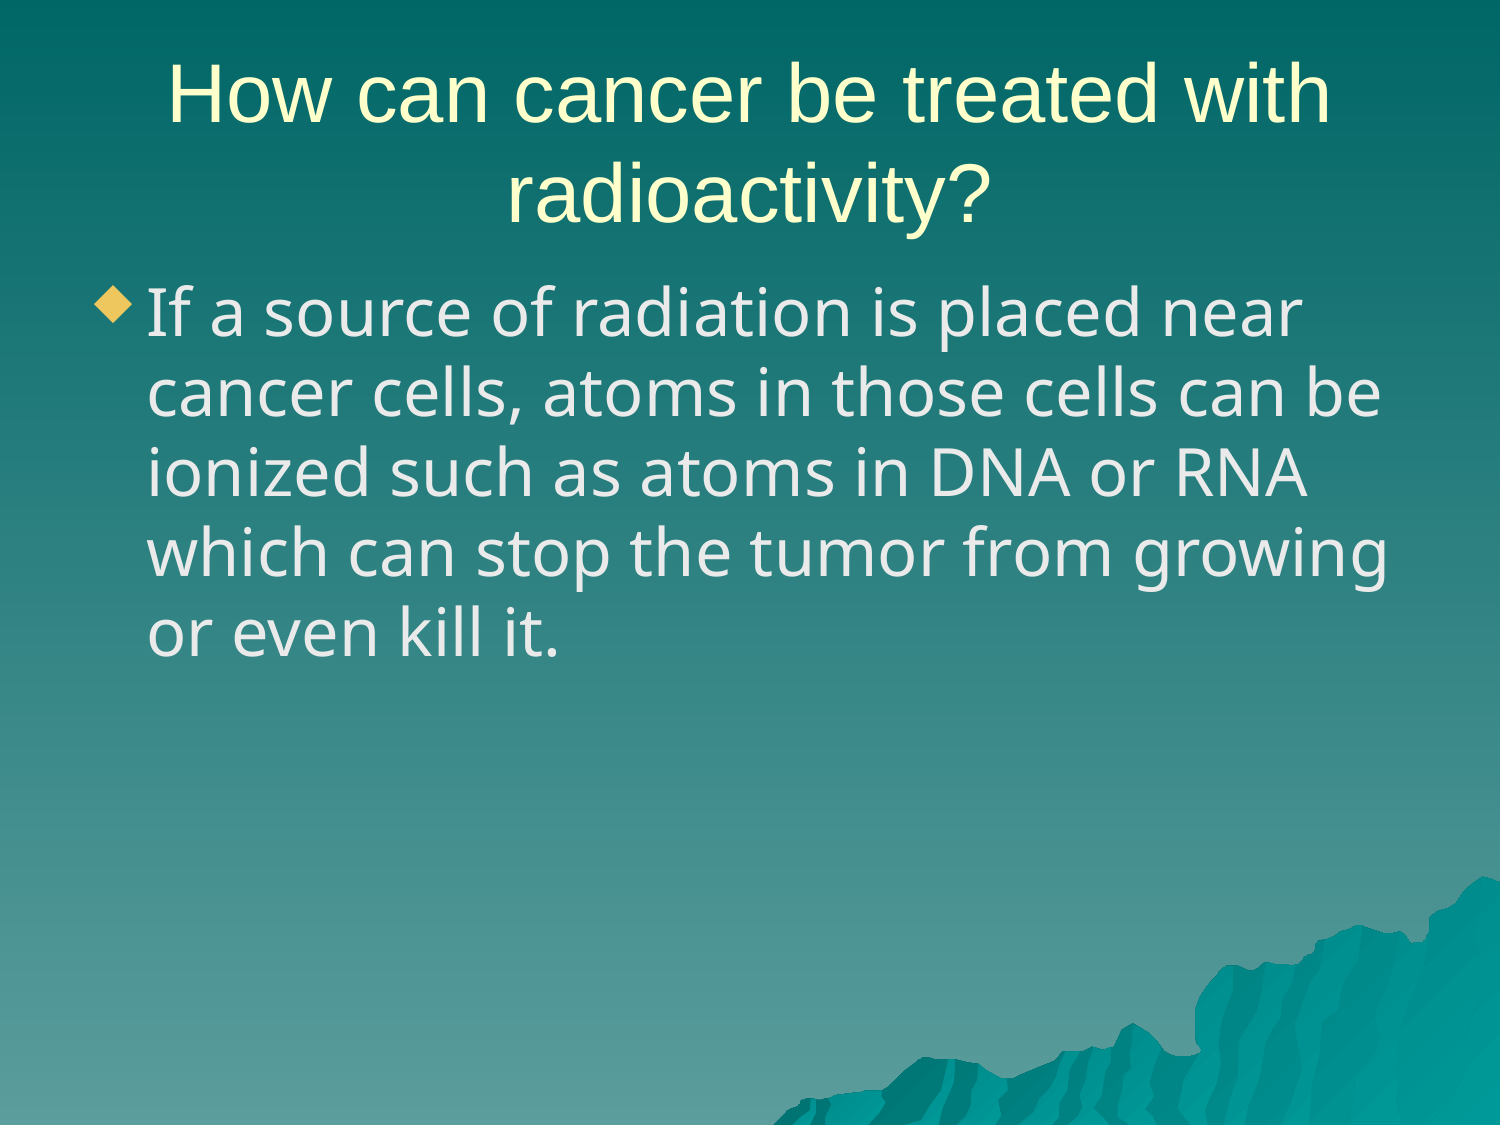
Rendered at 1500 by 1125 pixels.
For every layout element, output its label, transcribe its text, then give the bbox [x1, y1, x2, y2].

list If a source of radiation is placed near cancer cells, atoms in those cells can be ionized such as atoms in DNA or RNA which can stop the tumor from growing or even kill it. [75, 262, 1425, 1063]
title How can cancer be treated with radioactivity? [75, 45, 1425, 233]
